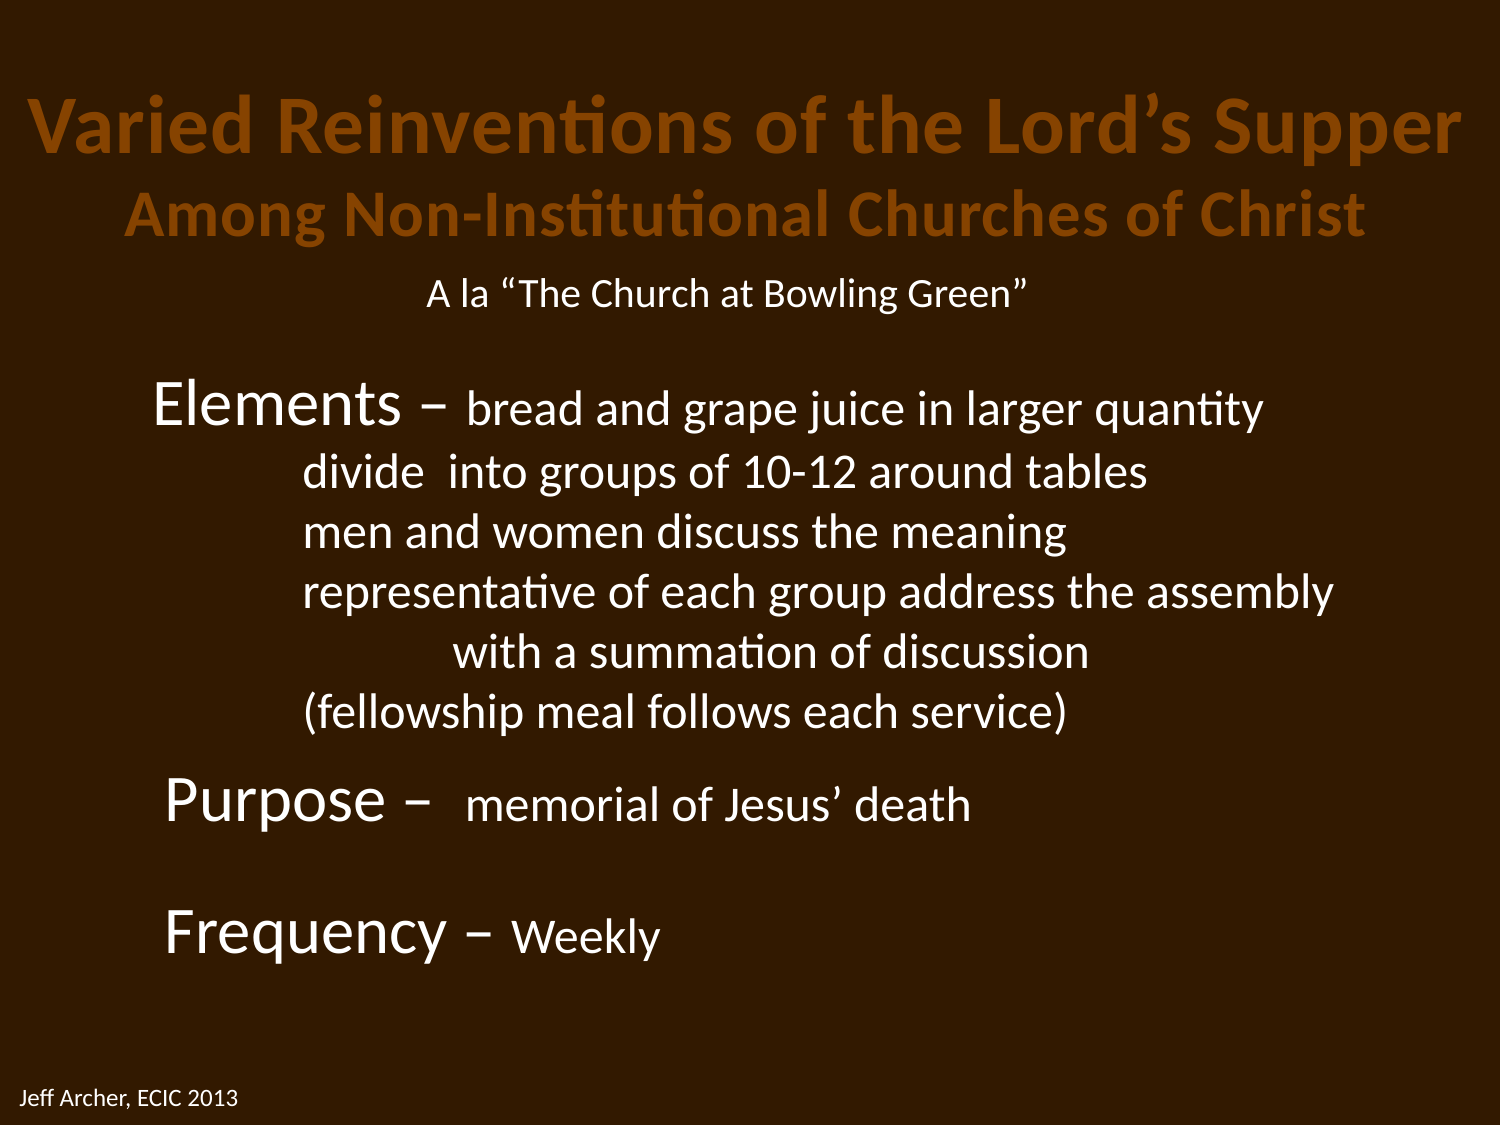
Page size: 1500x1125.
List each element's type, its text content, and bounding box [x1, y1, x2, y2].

text_box Varied Reinventions of the Lord’s Supper [0, 62, 1497, 162]
text_box Jeff Archer, ECIC 2013 [4, 1074, 368, 1120]
text_box Purpose – memorial of Jesus’ death [149, 747, 988, 843]
text_box Elements – bread and grape juice in larger quantity divide into groups of 10-12 around tables men and women discuss the meaning representative of each group address the assembly with a summation of discussion (fellowship meal follows each service) [137, 350, 1438, 746]
text_box Among Non-Institutional Churches of Christ [0, 162, 1497, 258]
text_box Frequency – Weekly [150, 879, 938, 974]
text_box A la “The Church at Bowling Green” [411, 258, 1056, 324]
